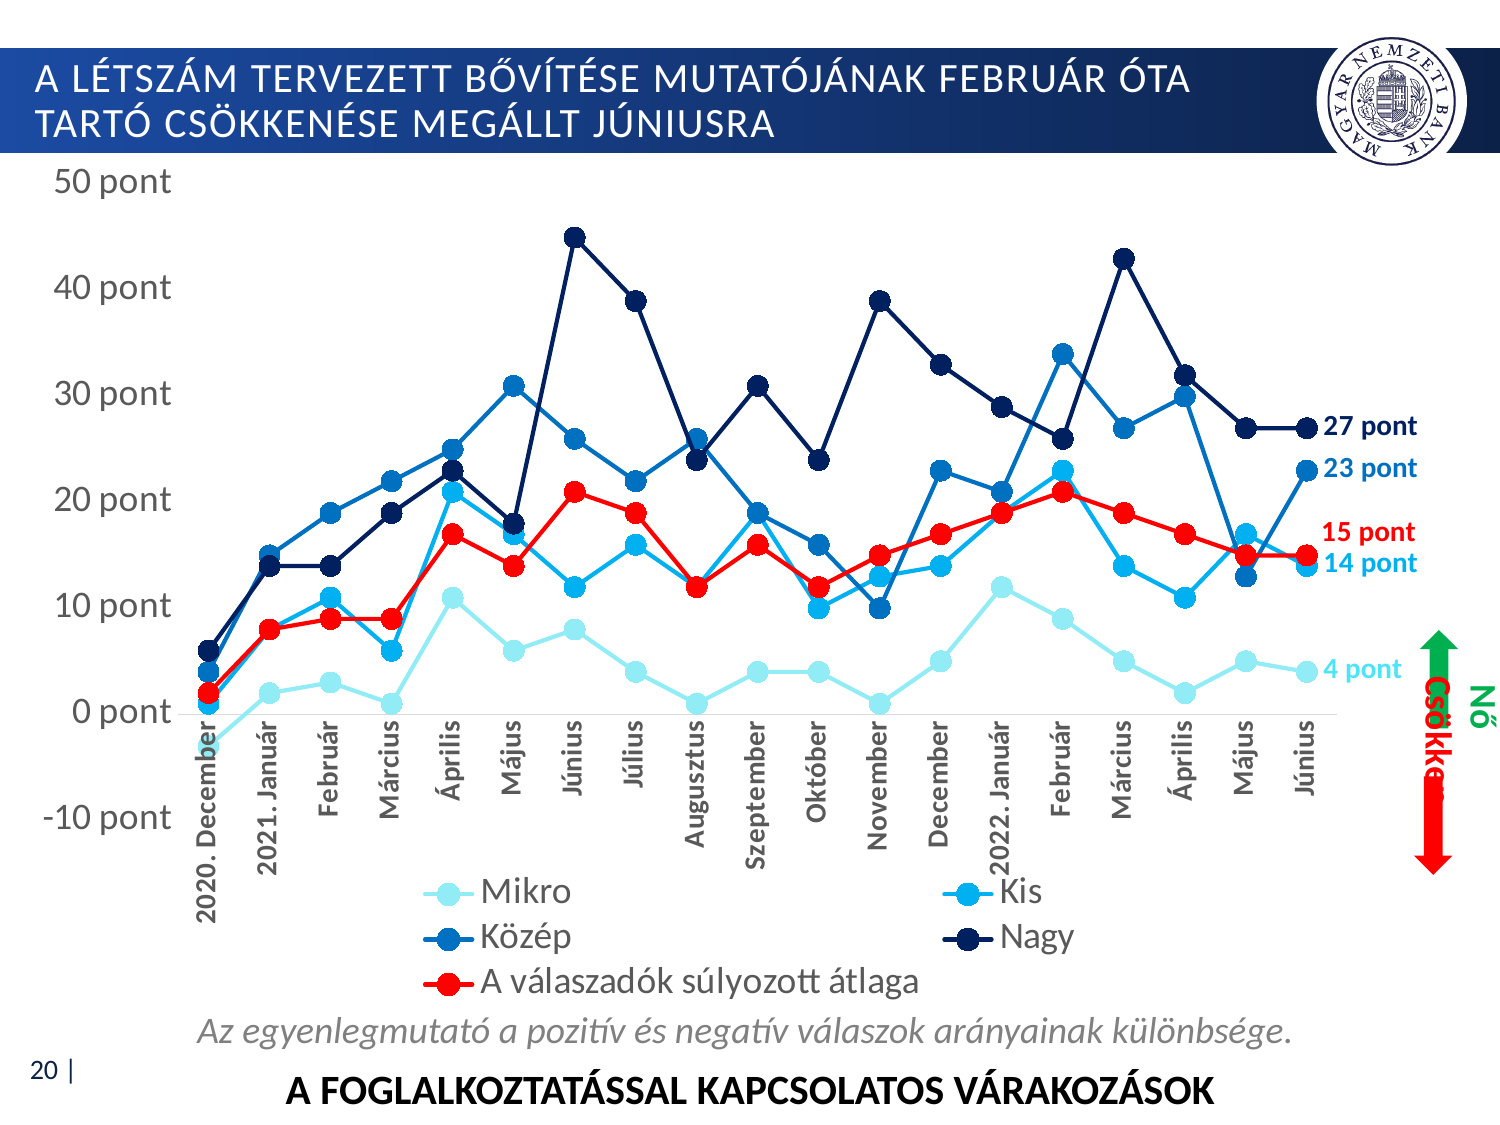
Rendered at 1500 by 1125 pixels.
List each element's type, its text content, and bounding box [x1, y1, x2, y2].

title A létszám tervezett bővítése mutatójának február óta tartó csökkenése megállt júniusra [19, 50, 1338, 151]
picture [1327, 36, 1457, 151]
text_box Az egyenlegmutató a pozitív és negatív válaszok arányainak különbsége. A Foglalkoztatással kapcsolatos várakozások [127, 1011, 1373, 1121]
chart [0, 151, 1500, 1011]
